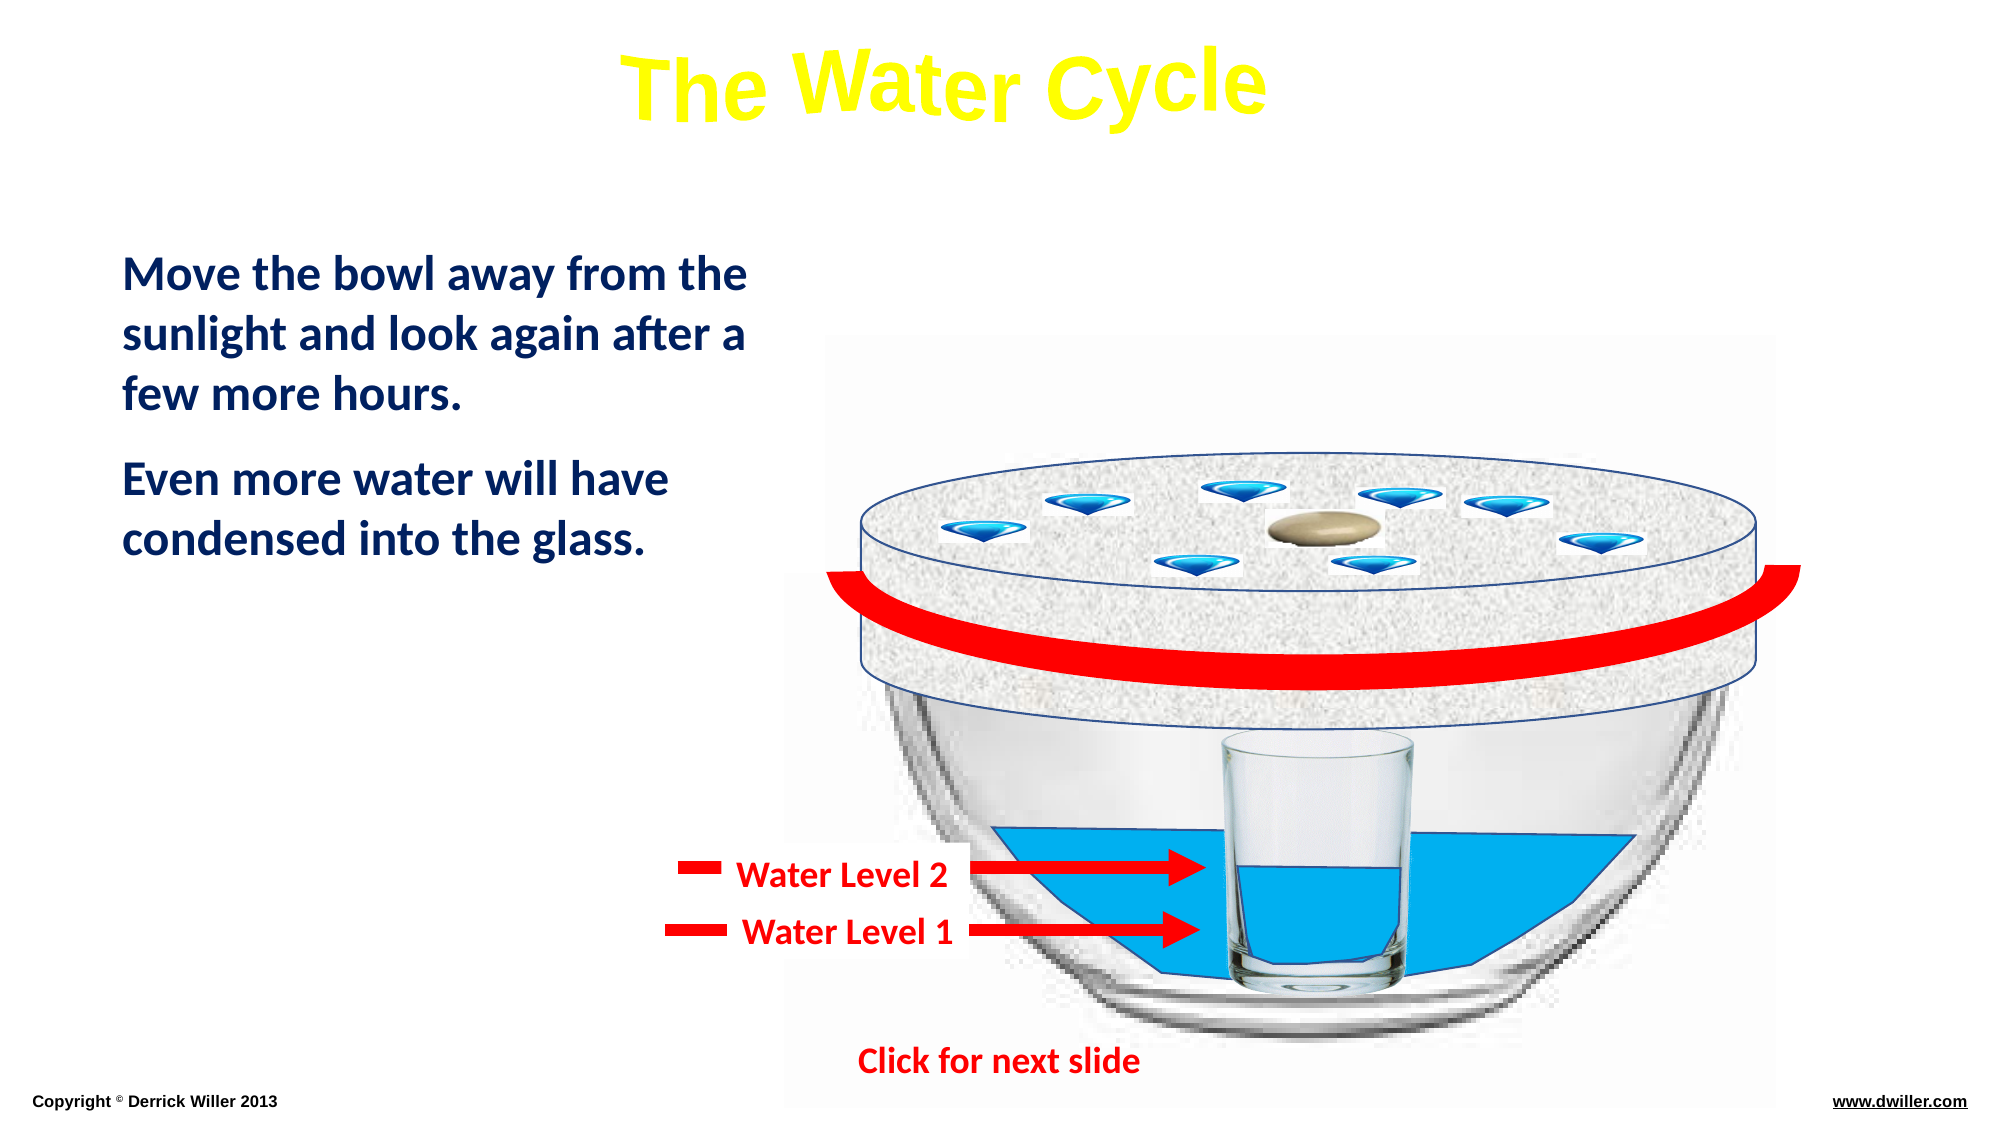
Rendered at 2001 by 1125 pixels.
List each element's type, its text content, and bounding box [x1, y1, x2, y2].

picture [1461, 495, 1553, 518]
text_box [784, 335, 1794, 1108]
picture [1042, 493, 1133, 516]
picture [1328, 555, 1420, 575]
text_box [677, 842, 1207, 904]
text_box Move the bowl away from the sunlight and look again after a few more hours. Even more water will have condensed into the glass. [107, 233, 826, 573]
text_box Some water droplets should be on the surface of the clingfilm. And some water will be in the glass tumbler. [106, 237, 729, 663]
picture [1265, 486, 1446, 548]
picture [938, 520, 1030, 543]
picture [1198, 480, 1290, 503]
picture [1555, 532, 1647, 555]
picture [1151, 554, 1243, 577]
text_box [665, 899, 1201, 961]
